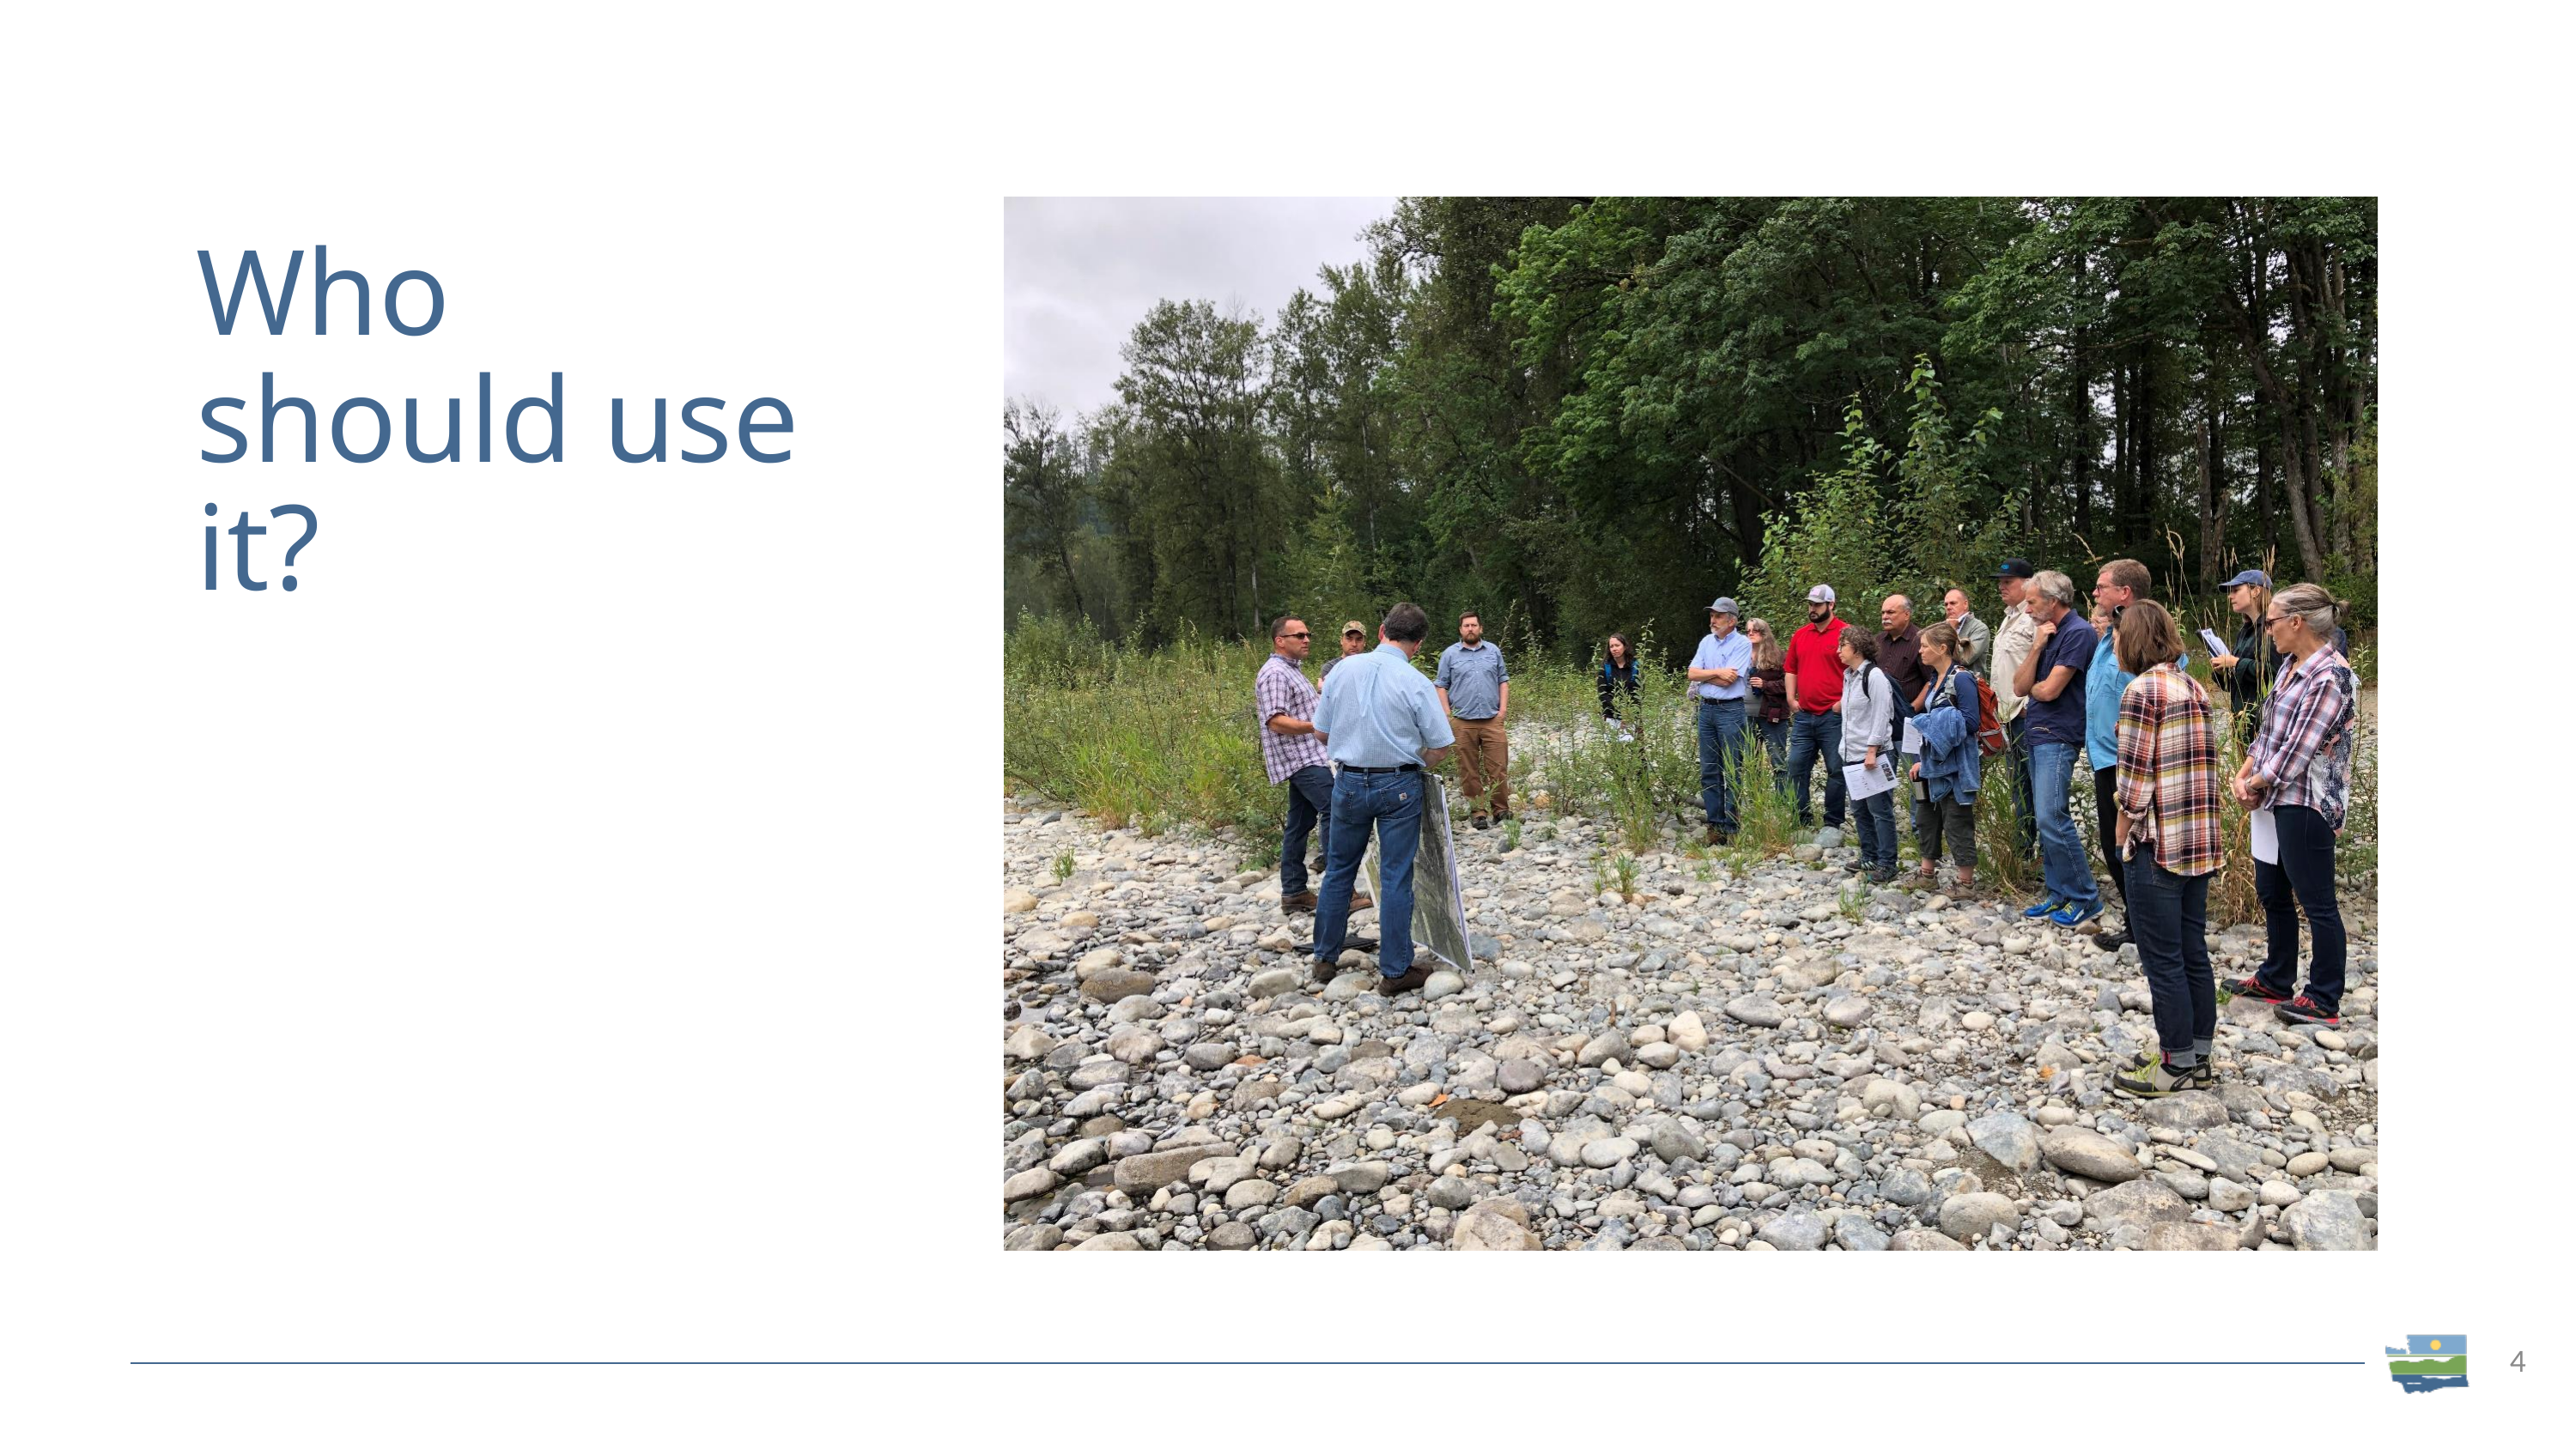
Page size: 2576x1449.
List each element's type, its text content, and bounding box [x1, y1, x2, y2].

title Who should use it? [183, 197, 820, 622]
picture [2382, 1330, 2472, 1397]
picture [1004, 197, 2379, 1251]
